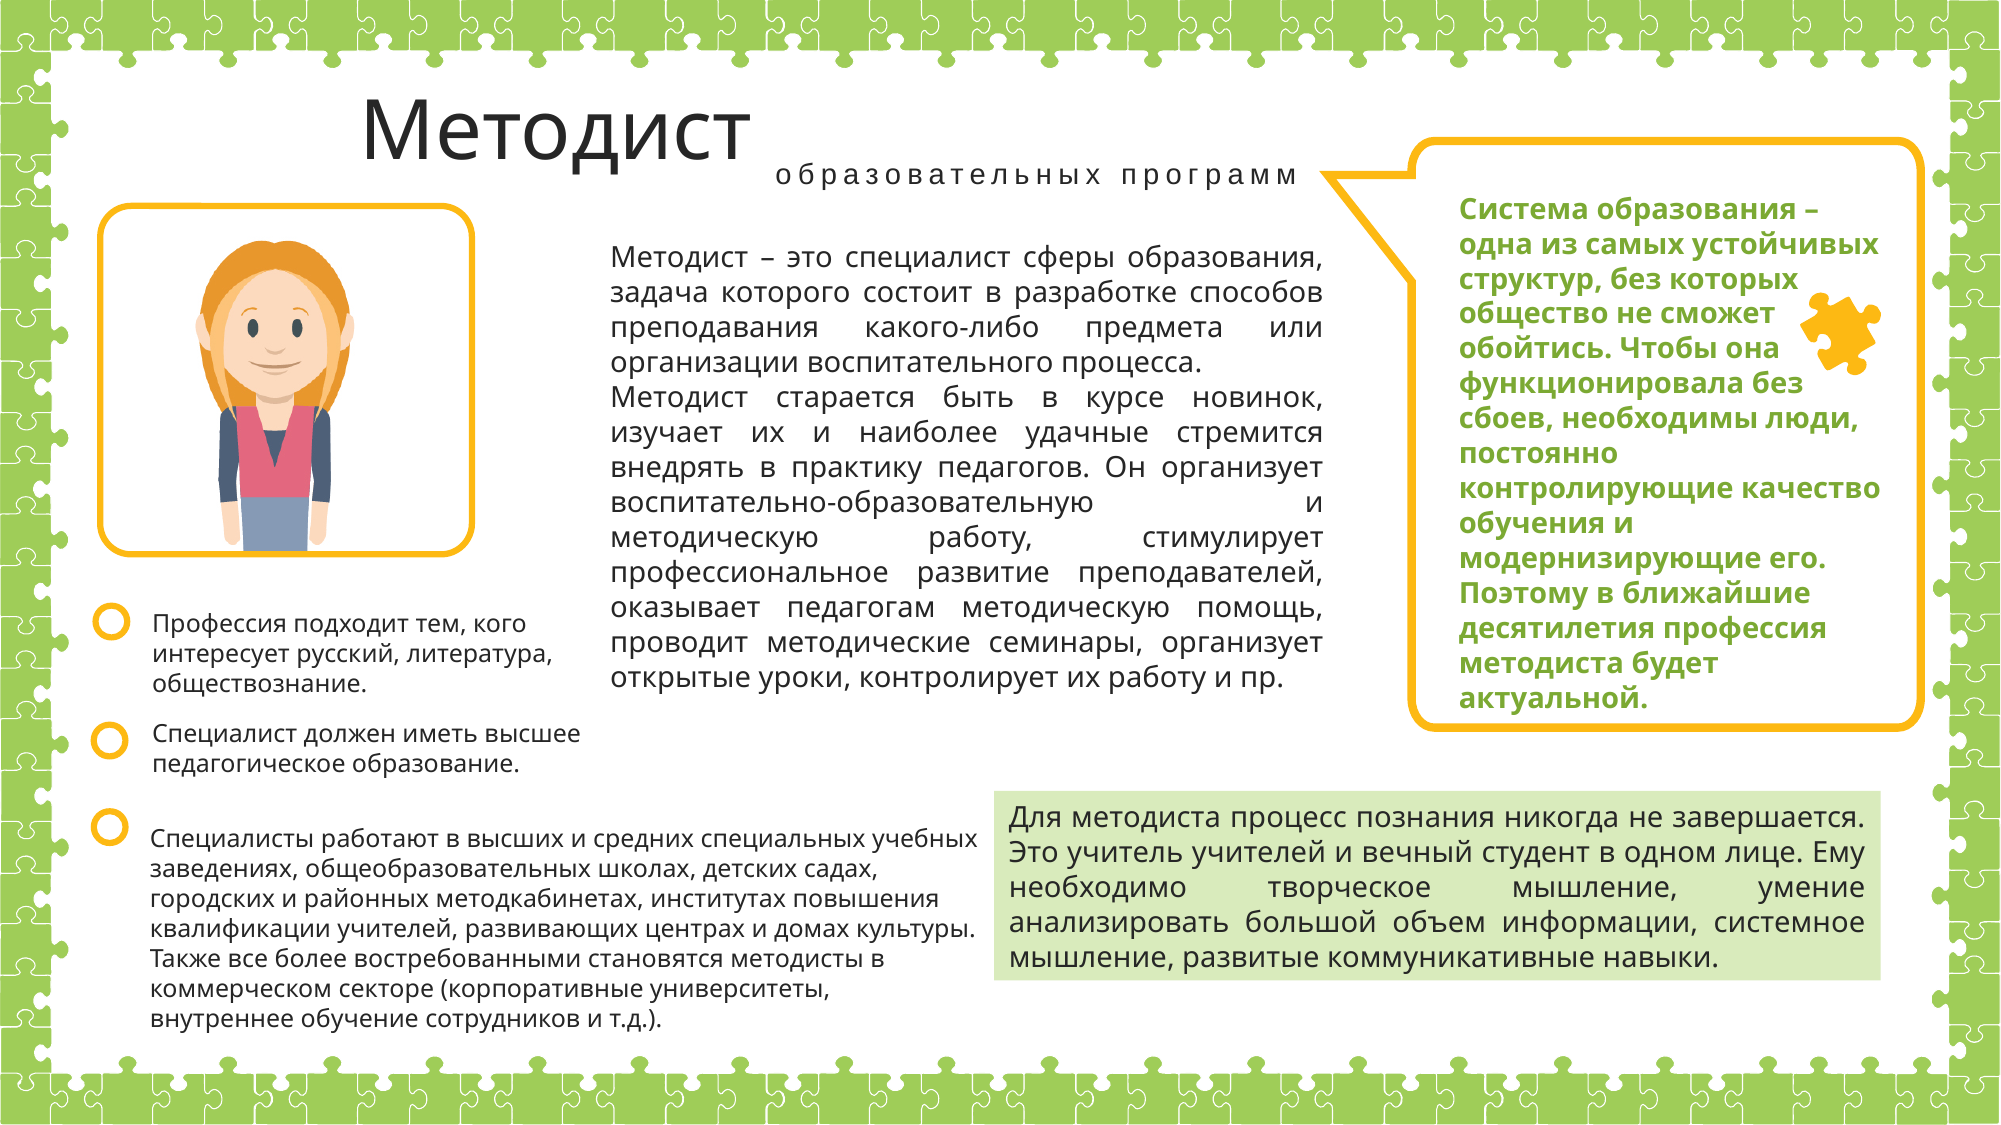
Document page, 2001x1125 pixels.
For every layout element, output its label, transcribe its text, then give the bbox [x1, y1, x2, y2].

text_box Для методиста процесс познания никогда не завершается. Это учитель учителей и вечный студент в одном лице. Ему необходимо творческое мышление, умение анализировать большой объем информации, системное мышление, развитые коммуникативные навыки. [994, 790, 1881, 981]
text_box Система образования – одна из самых устойчивых структур, без которых общество не сможет обойтись. Чтобы она функционировала без сбоев, необходимы люди, постоянно контролирующие качество обучения и модернизирующие его. Поэтому в ближайшие десятилетия профессия методиста будет актуальной. [1443, 182, 1897, 757]
text_box Методист – это специалист сферы образования, задача которого состоит в разработке способов преподавания какого-либо предмета или организации воспитательного процесса. Методист старается быть в курсе новинок, изучает их и наиболее удачные стремится внедрять в практику педагогов. Он организует воспитательно-образовательную и методическую работу, стимулирует профессиональное развитие преподавателей, оказывает педагогам методическую помощь, проводит методические семинары, организует открытые уроки, контролирует их работу и пр. [595, 196, 1339, 701]
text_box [100, 205, 472, 555]
text_box [90, 808, 129, 847]
text_box [1800, 292, 1881, 376]
text_box [1182, 127, 1908, 366]
text_box [1325, 139, 1922, 729]
text_box образовательных программ [760, 147, 1312, 198]
text_box Специалист должен иметь высшее педагогическое образование. [137, 710, 598, 785]
text_box [90, 721, 129, 760]
text_box Профессия подходит тем, кого интересует русский, литература, обществознание. [137, 600, 578, 705]
text_box Методист [345, 68, 768, 184]
text_box [92, 602, 131, 641]
text_box Специалисты работают в высших и средних специальных учебных заведениях, общеобразовательных школах, детских садах, городских и районных методкабинетах, институтах повышения квалификации учителей, развивающих центрах и домах культуры. Также все более востребованными становятся методисты в коммерческом секторе (корпоративные университеты, внутреннее обучение сотрудников и т.д.). [135, 815, 994, 1040]
